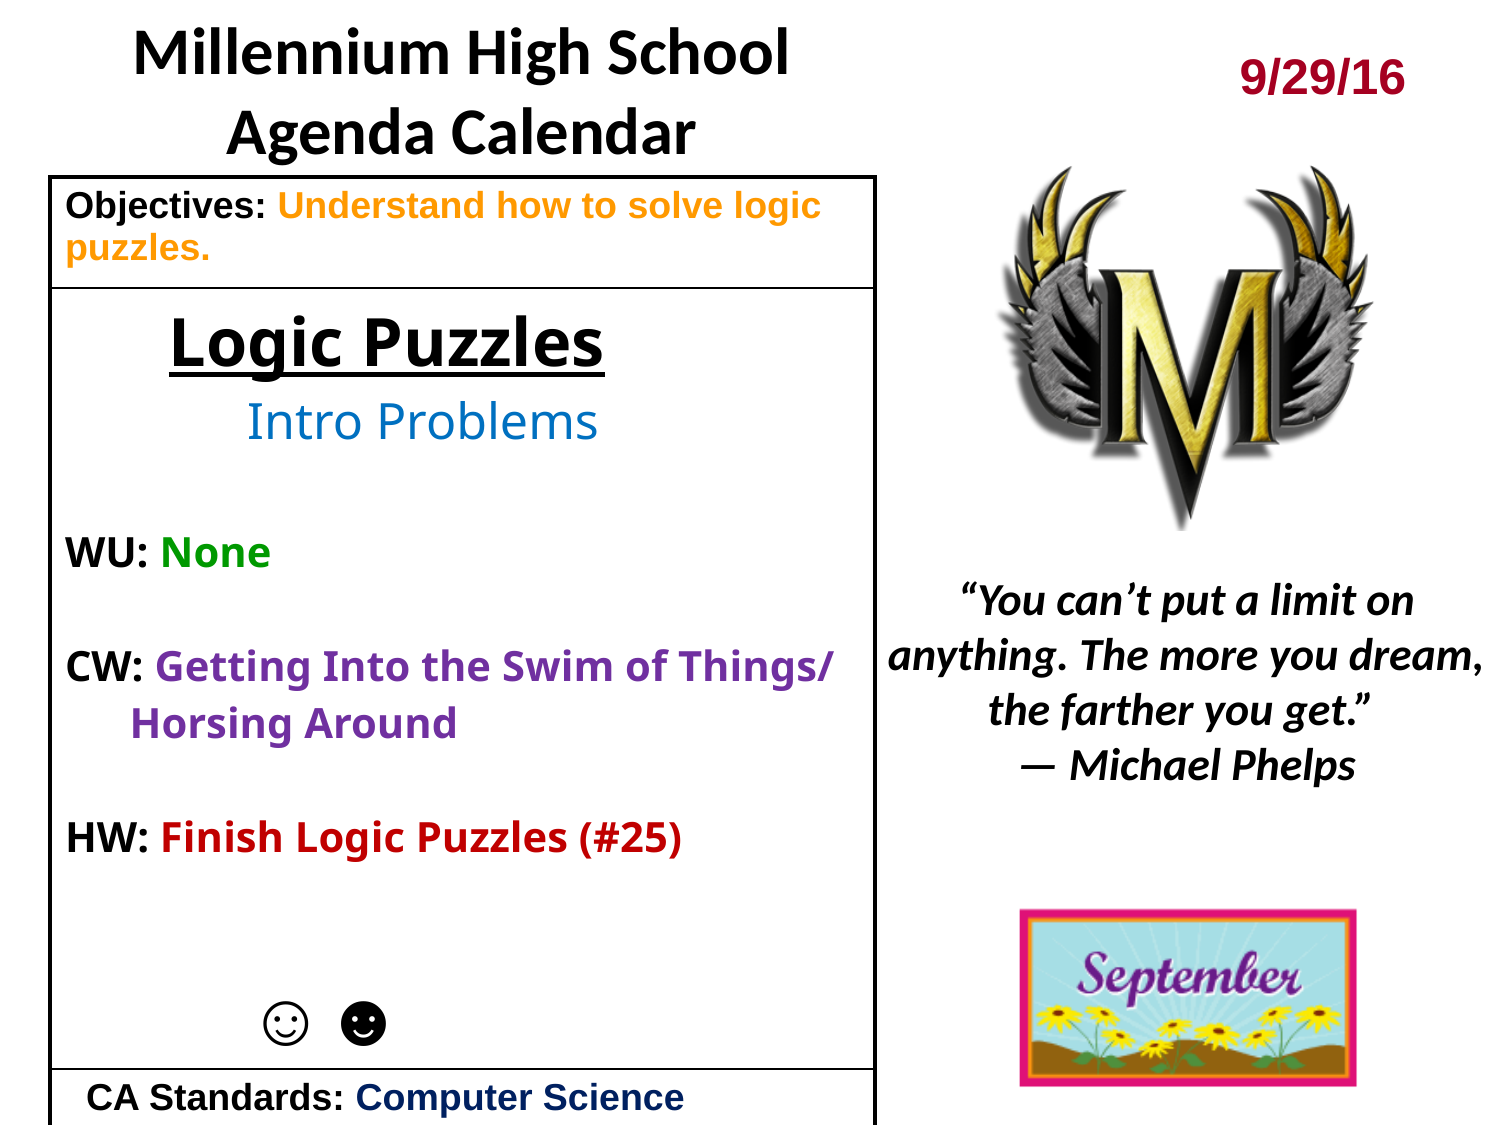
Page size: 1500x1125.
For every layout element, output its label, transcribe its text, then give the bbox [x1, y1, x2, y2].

picture [1018, 907, 1360, 1090]
table_header Objectives: Understand how to solve logic puzzles. [52, 179, 844, 287]
table_cell CA Standards: Computer Science [52, 1070, 873, 1125]
text_box Millennium High School Agenda Calendar [49, 0, 875, 176]
text_box 9/29/16 [1224, 37, 1450, 113]
table_cell Logic Puzzles Intro Problems WU: None CW: Getting Into the Swim of Things/ Horsing Around HW: Finish Logic Puzzles (#25) ☺☻ [52, 289, 873, 1068]
picture [849, 138, 1473, 531]
text_box “You can’t put a limit on anything. The more you dream, the farther you get.” — Michael Phelps [873, 562, 1500, 798]
